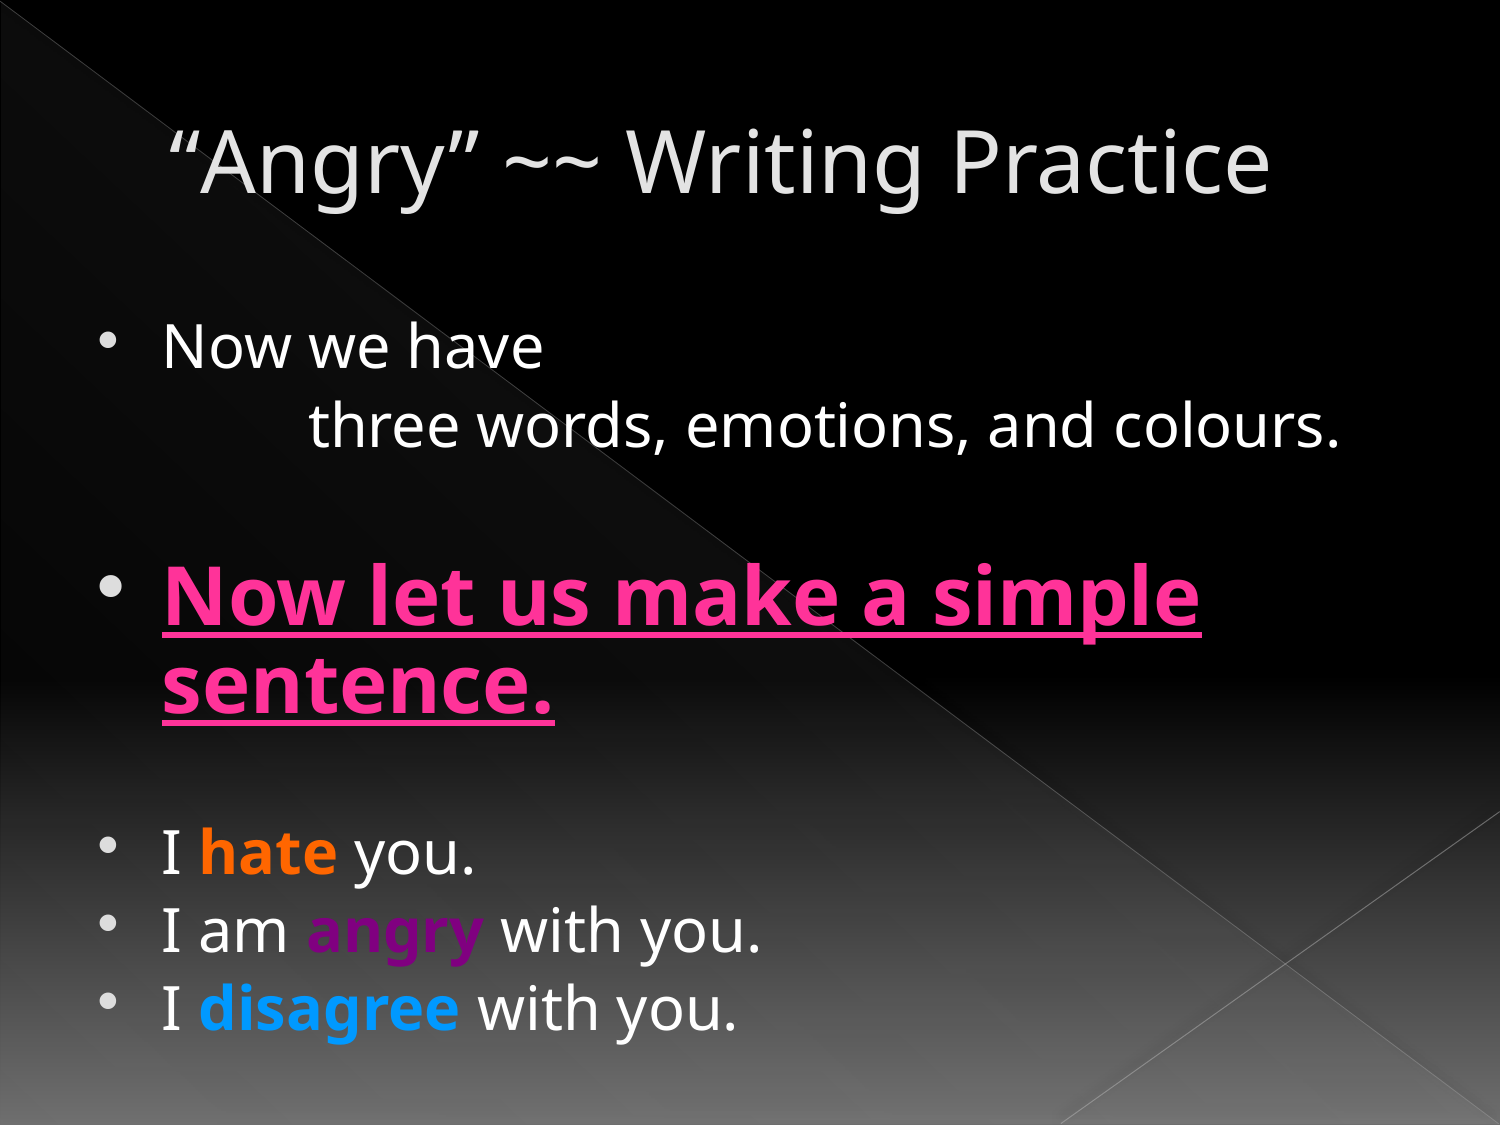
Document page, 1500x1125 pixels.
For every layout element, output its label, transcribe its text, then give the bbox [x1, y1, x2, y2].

title “Angry” ~~ Writing Practice [75, 43, 1425, 274]
list Now we have three words, emotions, and colours. Now let us make a simple sentence. I hate you. I am angry with you. I disagree with you. [75, 308, 1425, 1059]
